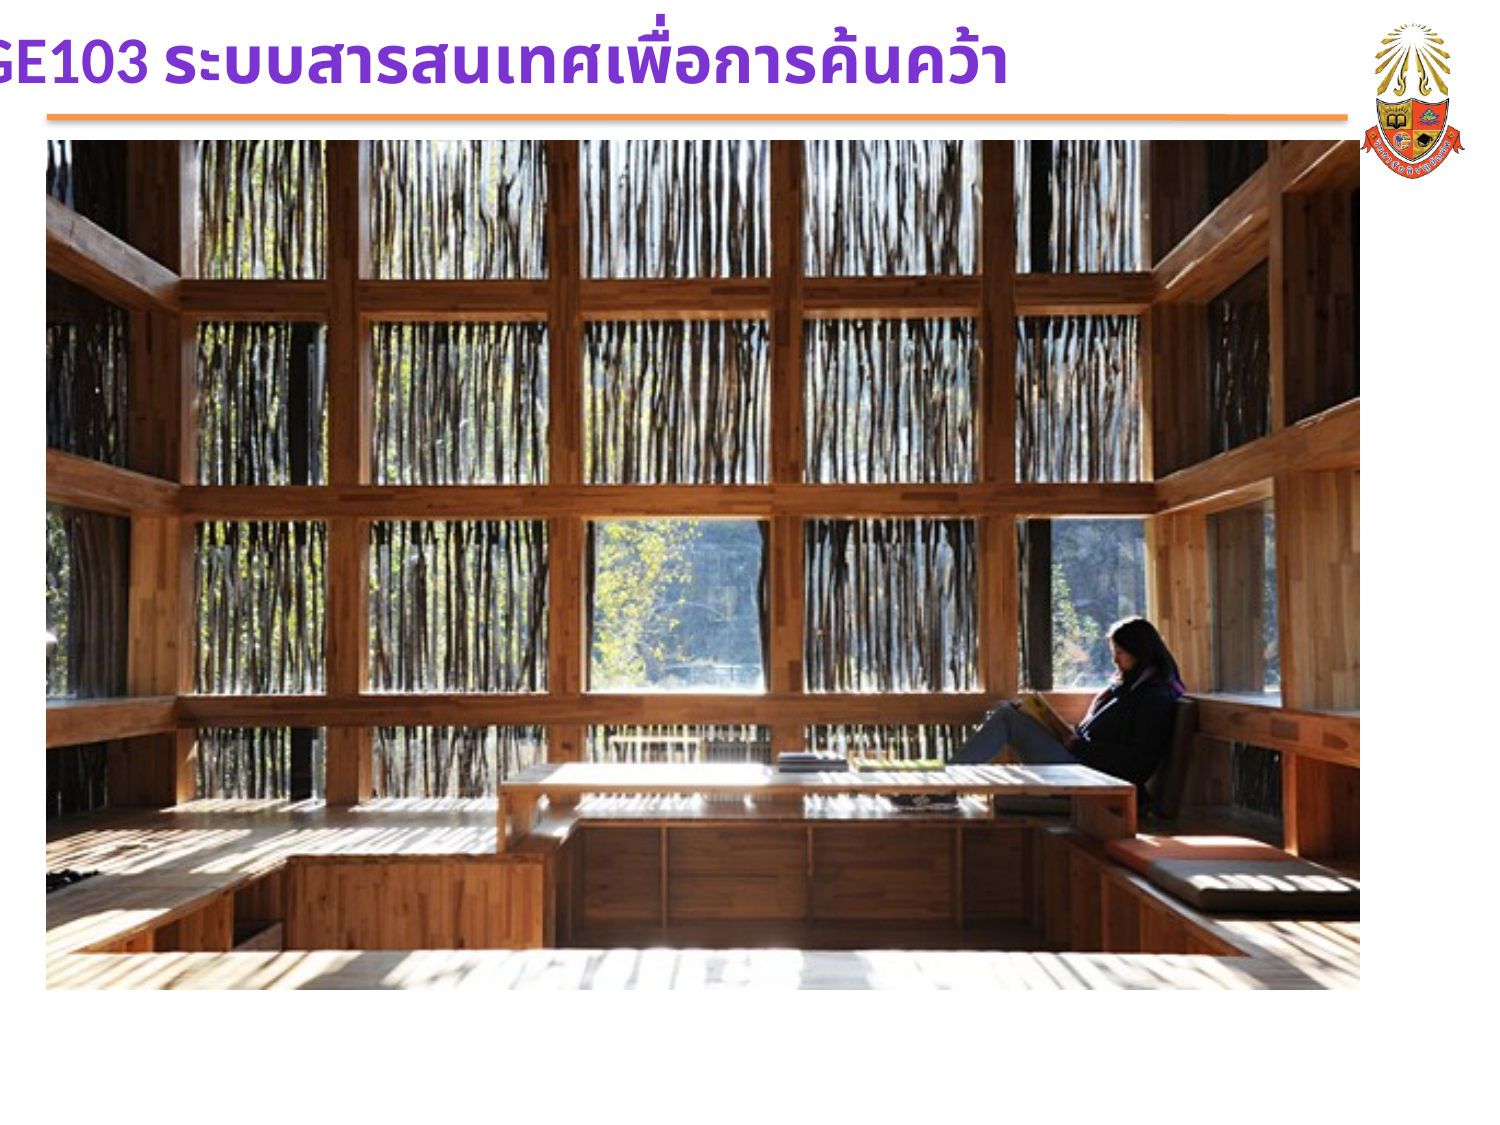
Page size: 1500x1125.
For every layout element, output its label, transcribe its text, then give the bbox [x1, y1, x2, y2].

picture [46, 23, 1466, 990]
text_box GE103 ระบบสารสนเทศเพื่อการค้นคว้า [0, 9, 1026, 105]
